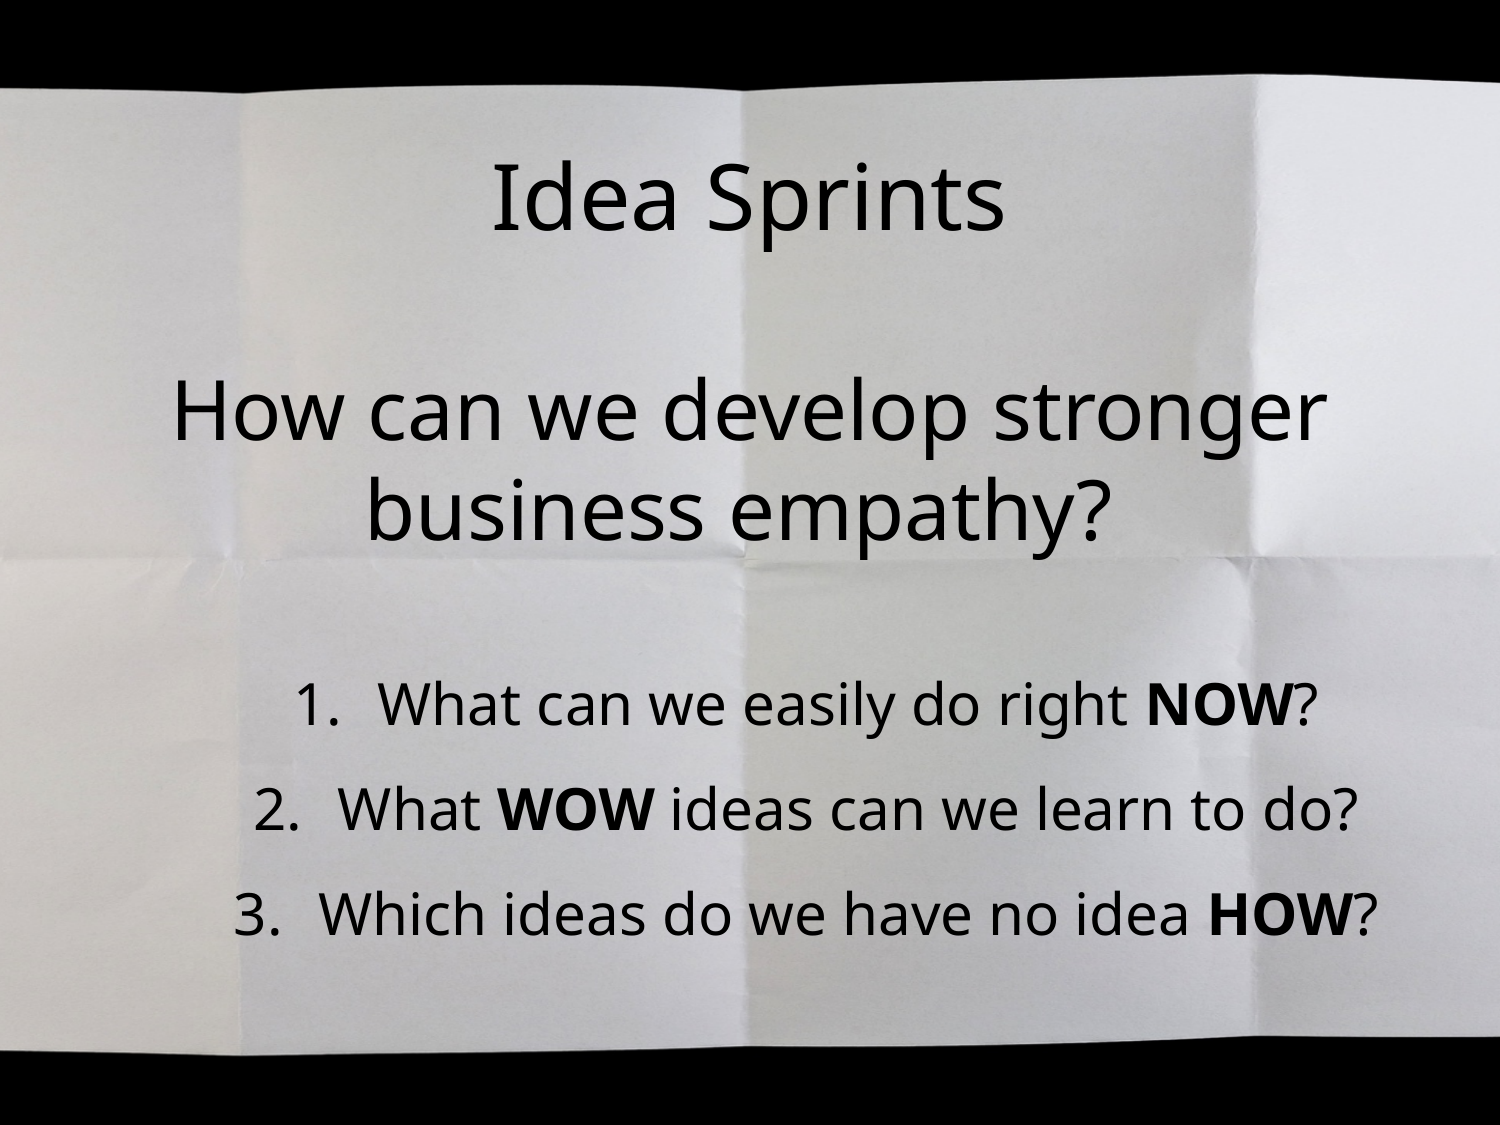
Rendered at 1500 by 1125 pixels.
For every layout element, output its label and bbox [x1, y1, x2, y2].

list [0, 0, 1500, 1125]
